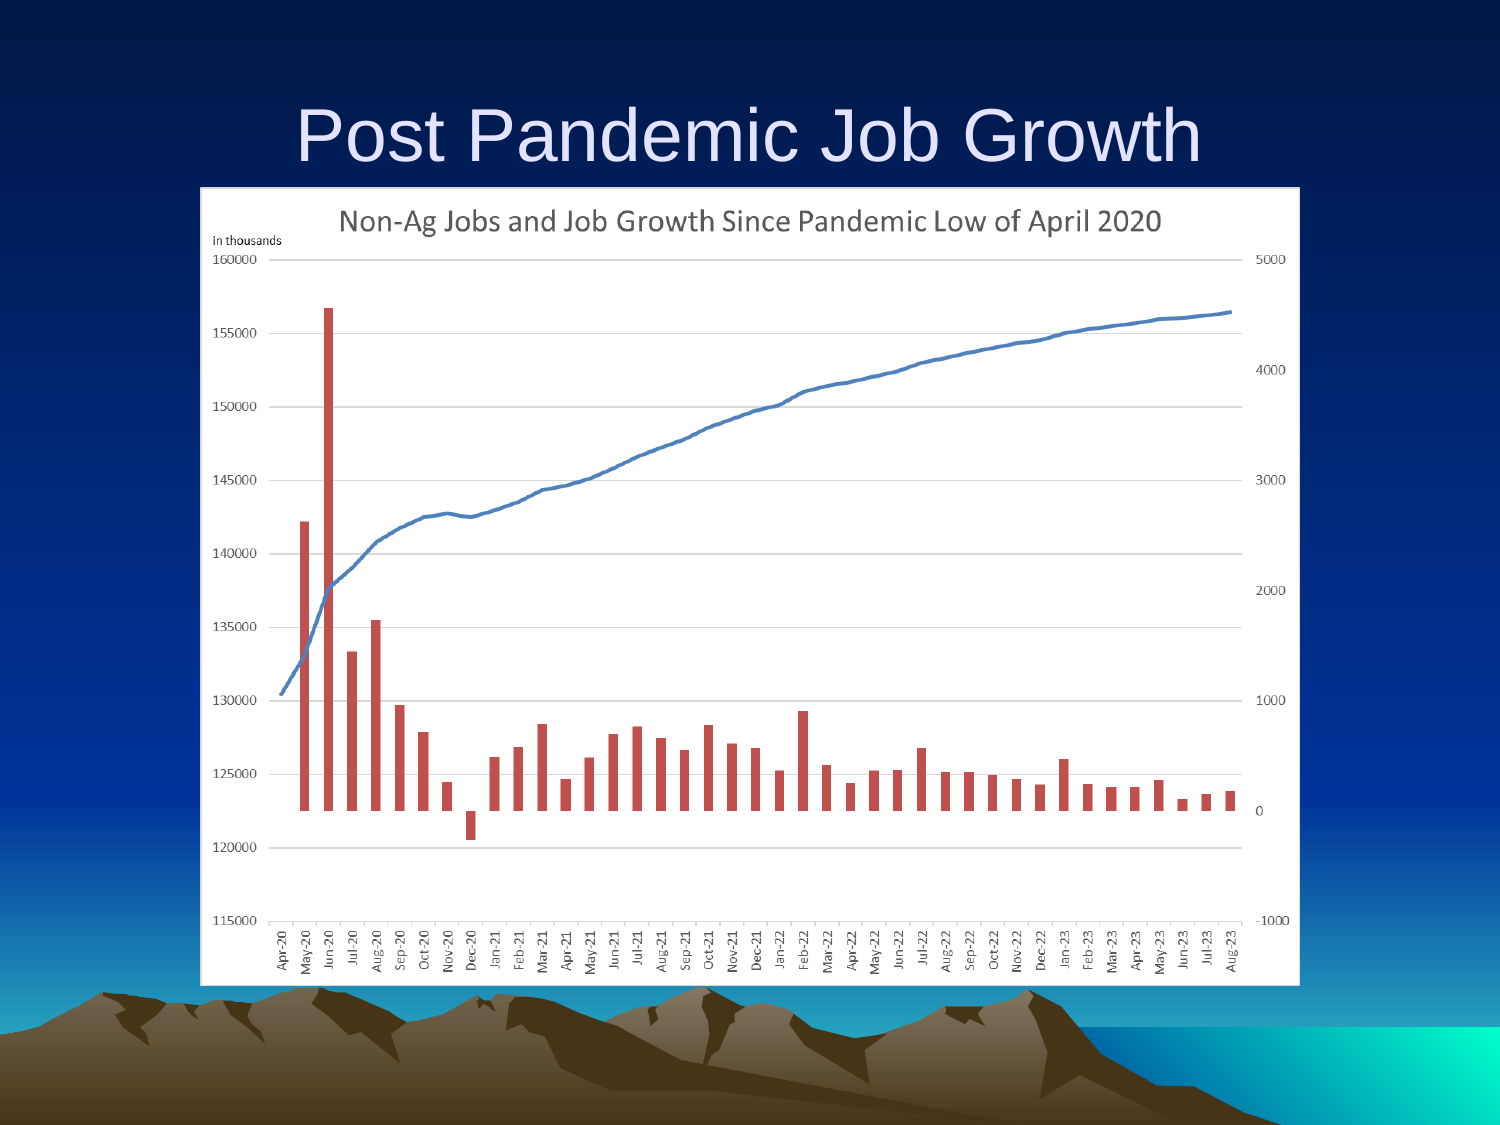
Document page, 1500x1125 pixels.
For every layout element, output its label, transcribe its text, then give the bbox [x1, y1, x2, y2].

title Post Pandemic Job Growth [74, 37, 1426, 226]
picture [199, 187, 1301, 987]
